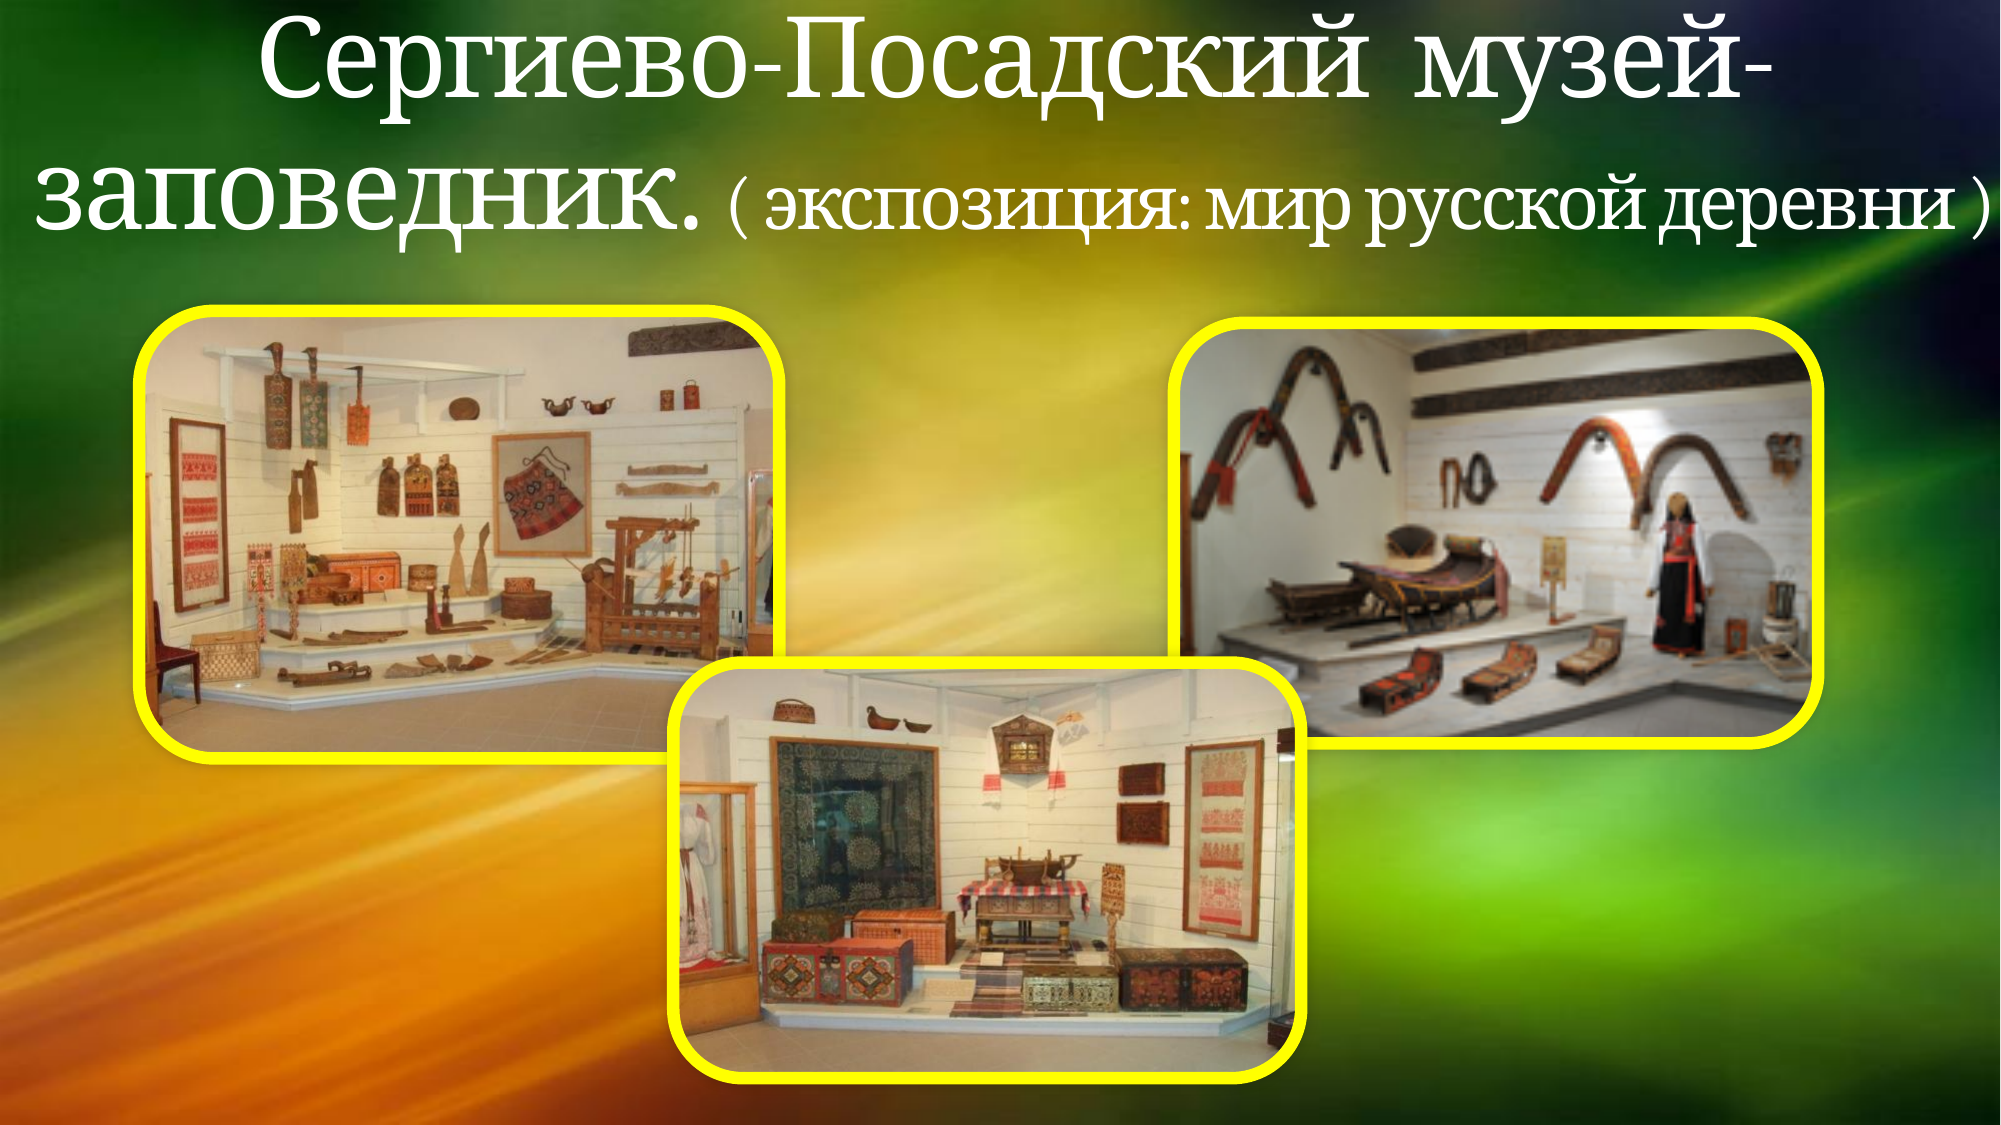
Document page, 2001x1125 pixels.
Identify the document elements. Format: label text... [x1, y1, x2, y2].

picture [0, 0, 2001, 1125]
title Сергиево-Посадский музей-заповедник. ( экспозиция: мир русской деревни ) [29, 0, 2000, 138]
